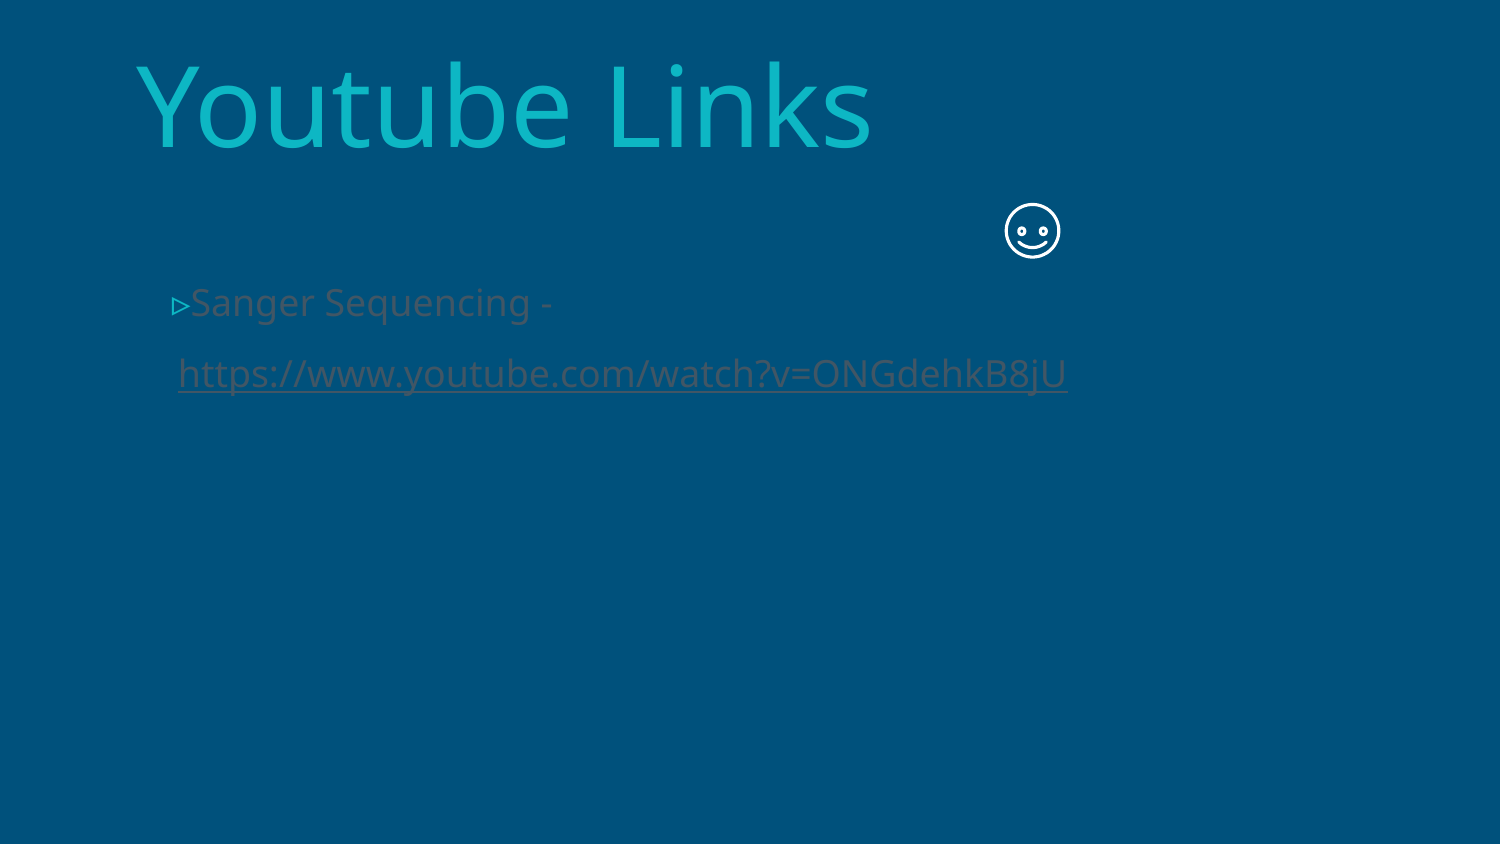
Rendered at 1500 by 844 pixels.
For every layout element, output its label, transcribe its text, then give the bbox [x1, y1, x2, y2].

subtitle Sanger Sequencing - https://www.youtube.com/watch?v=ONGdehkB8jU [156, 241, 1437, 771]
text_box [1006, 204, 1060, 258]
title Youtube Links [121, 30, 1416, 185]
